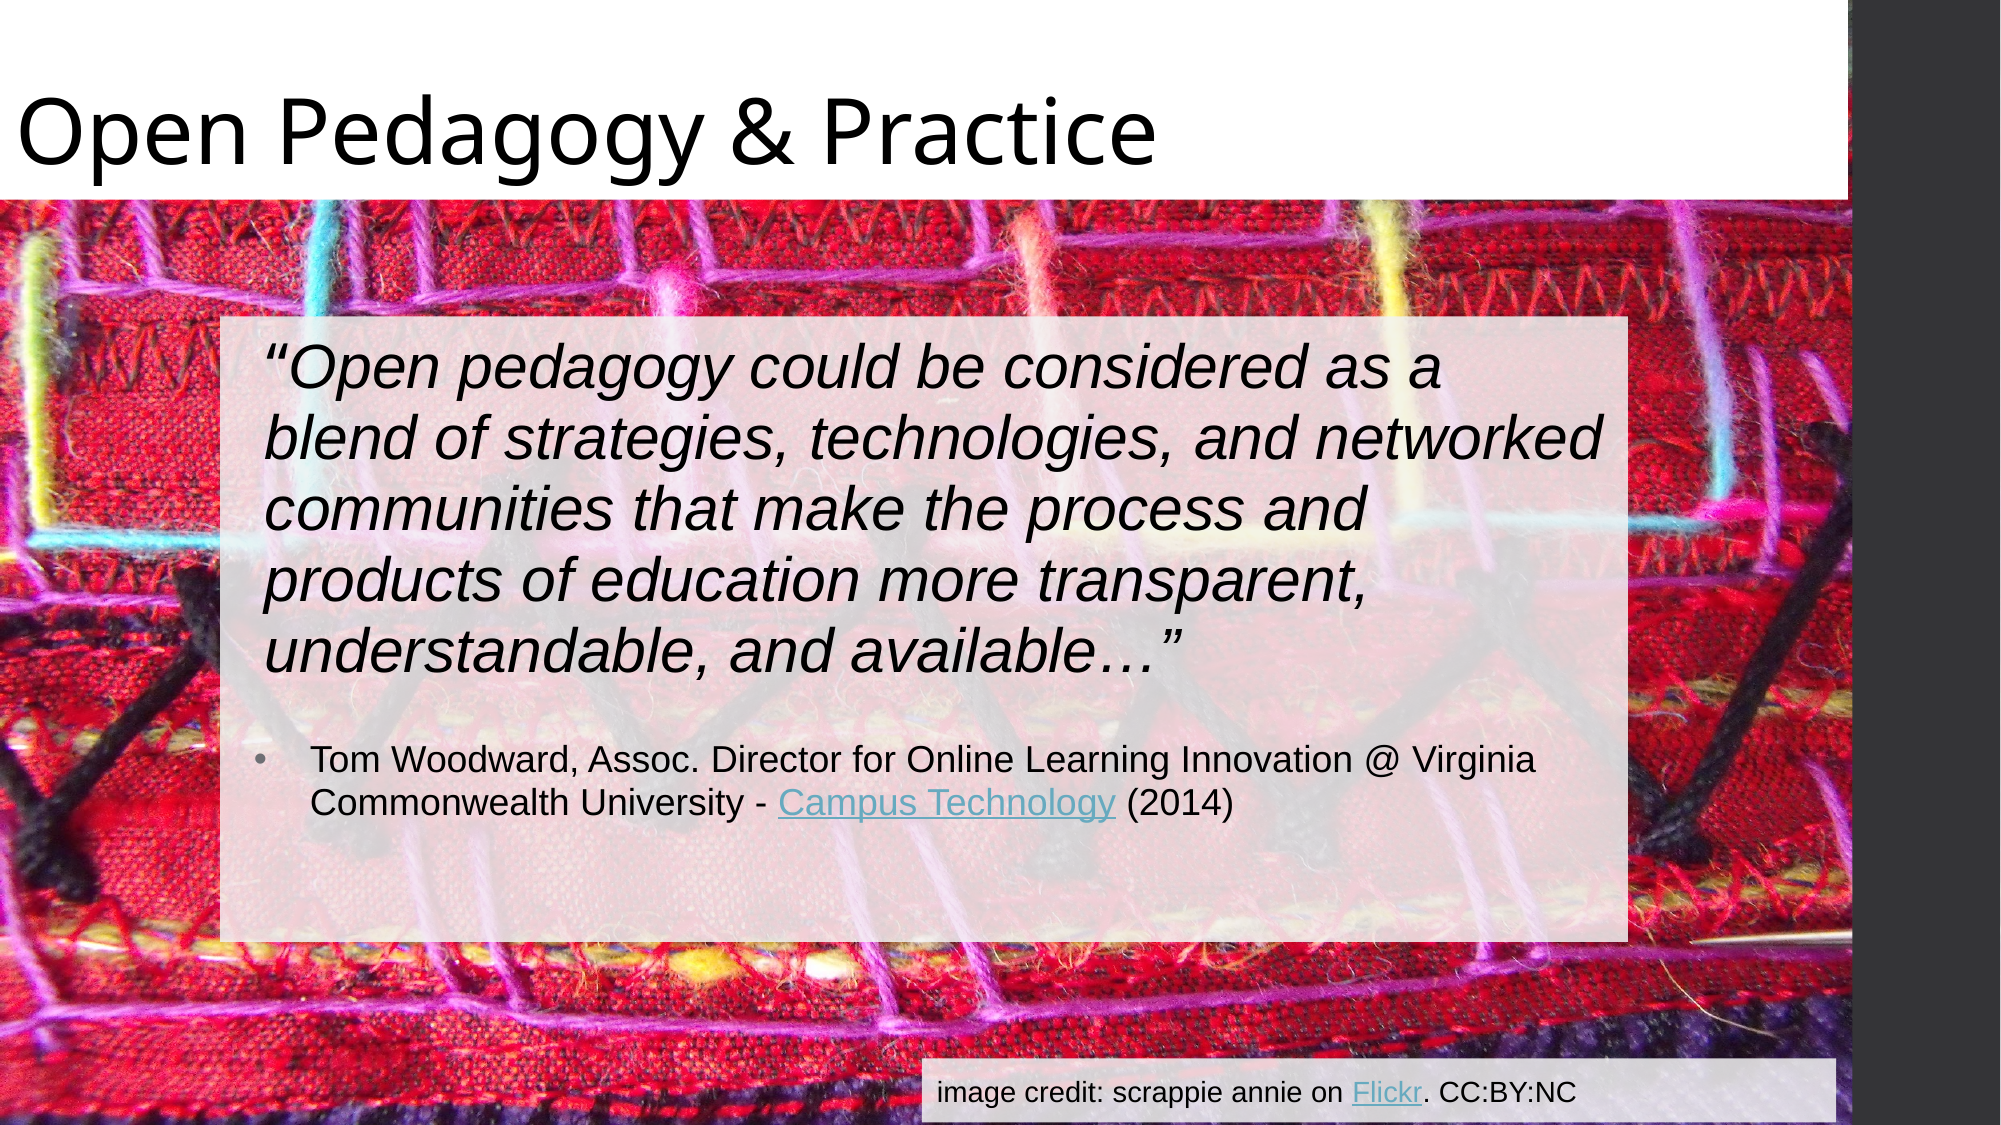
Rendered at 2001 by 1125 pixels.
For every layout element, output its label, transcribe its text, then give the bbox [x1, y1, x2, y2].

title Open Pedagogy & Practice [0, 0, 1848, 200]
picture [0, 0, 1852, 1125]
list “Open pedagogy could be considered as a blend of strategies, technologies, and networked communities that make the process and products of education more transparent, understandable, and available…” Tom Woodward, Assoc. Director for Online Learning Innovation @ Virginia Commonwealth University - Campus Technology (2014) [220, 316, 1628, 942]
text_box image credit: scrappie annie on Flickr. CC:BY:NC [921, 1058, 1837, 1123]
